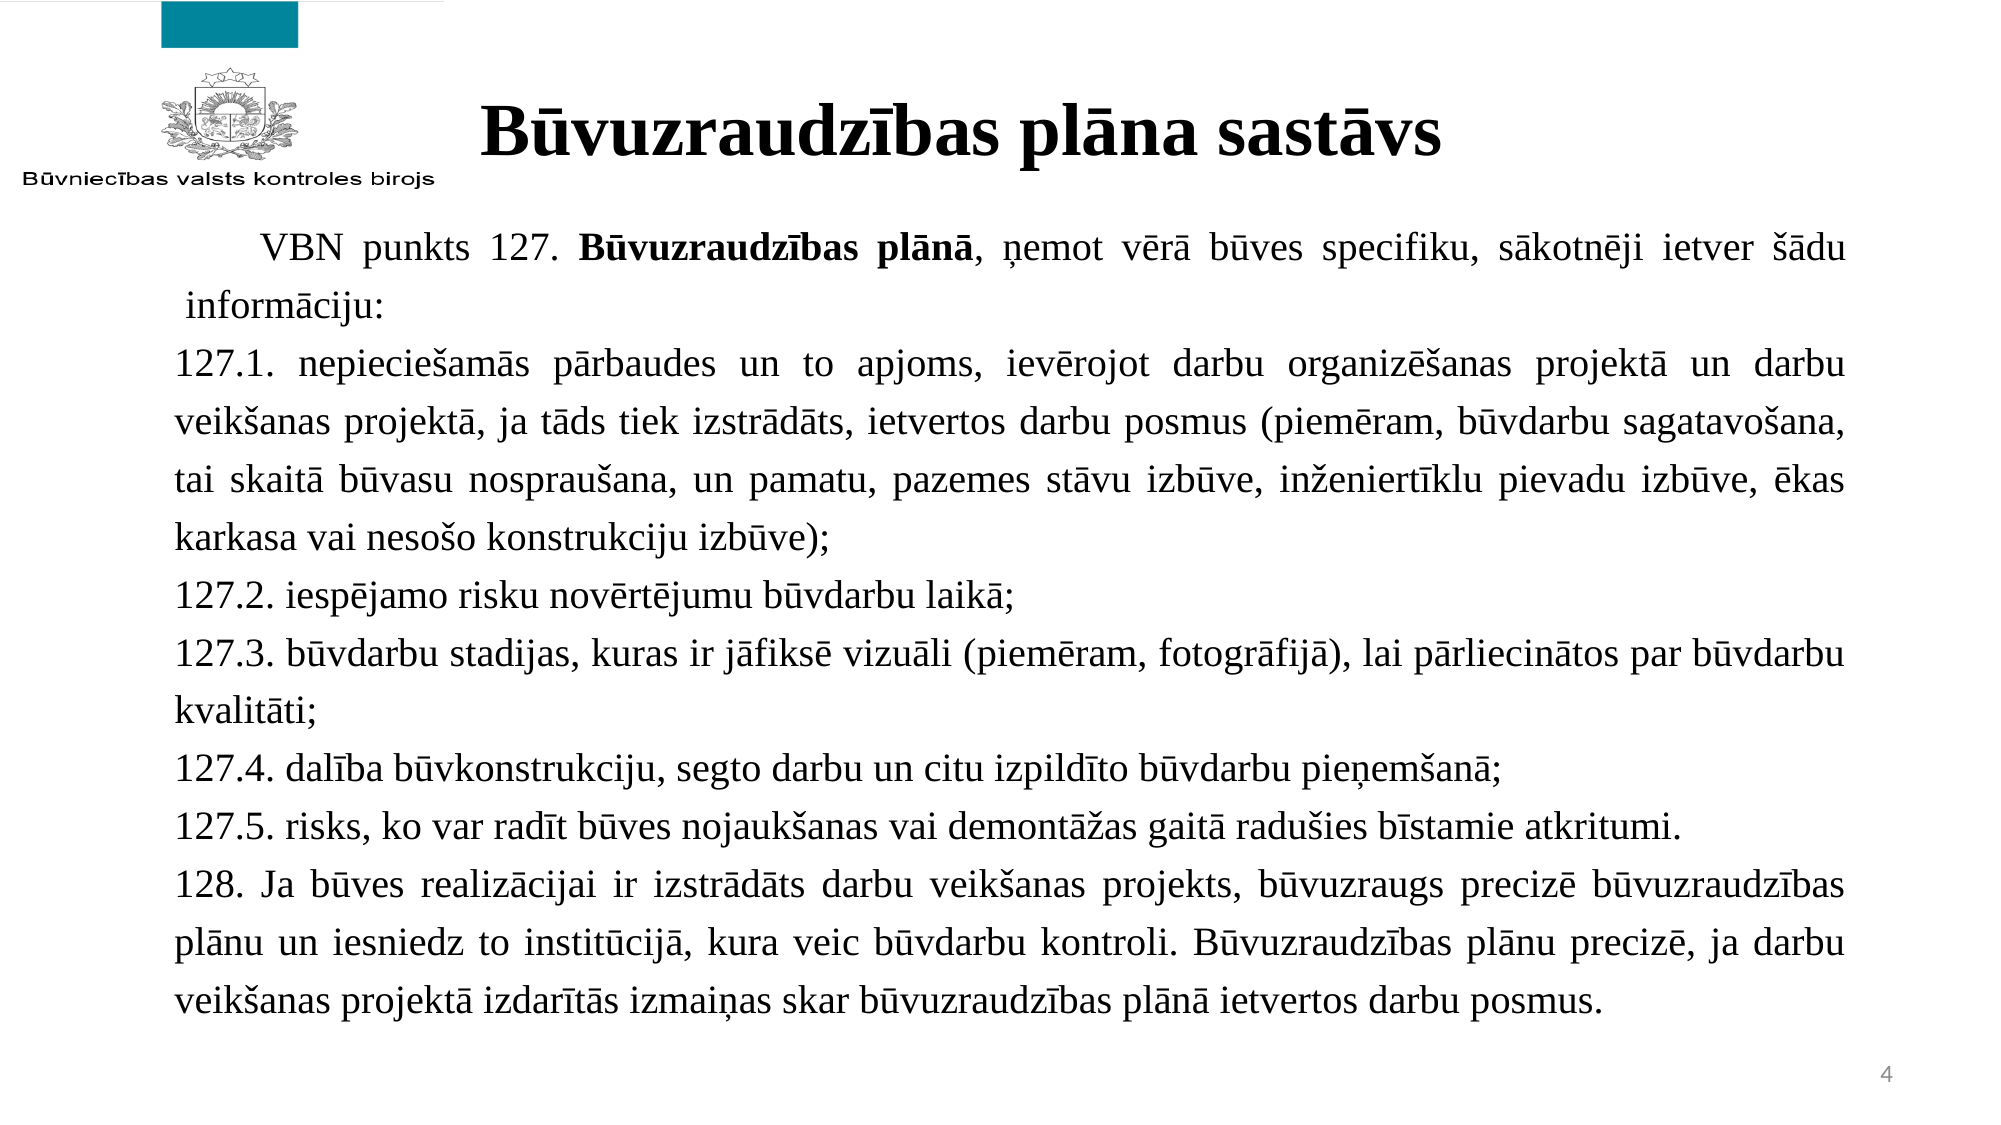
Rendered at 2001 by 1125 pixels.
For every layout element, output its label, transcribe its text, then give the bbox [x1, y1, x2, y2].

title Būvuzraudzības plāna sastāvs [465, 59, 1863, 203]
picture [0, 1, 445, 202]
slide_number 4 [1412, 1042, 1909, 1103]
list VBN punkts 127. Būvuzraudzības plānā, ņemot vērā būves specifiku, sākotnēji ietver šādu informāciju: 127.1. nepieciešamās pārbaudes un to apjoms, ievērojot darbu organizēšanas projektā un darbu veikšanas projektā, ja tāds tiek izstrādāts, ietvertos darbu posmus (piemēram, būvdarbu sagatavošana, tai skaitā būvasu nospraušana, un pamatu, pazemes stāvu izbūve, inženiertīklu pievadu izbūve, ēkas karkasa vai nesošo konstrukciju izbūve); 127.2. iespējamo risku novērtējumu būvdarbu laikā; 127.3. būvdarbu stadijas, kuras ir jāfiksē vizuāli (piemēram, fotogrāfijā), lai pārliecinātos par būvdarbu kvalitāti; 127.4. dalība būvkonstrukciju, segto darbu un citu izpildīto būvdarbu pieņemšanā; 127.5. risks, ko var radīt būves nojaukšanas vai demontāžas gaitā radušies bīstamie atkritumi. 128. Ja būves realizācijai ir izstrādāts darbu veikšanas projekts, būvuzraugs precizē būvuzraudzības plānu un iesniedz to institūcijā, kura veic būvdarbu kontroli. Būvuzraudzības plānu precizē, ja darbu veikšanas projektā izdarītās izmaiņas skar būvuzraudzības plānā ietvertos darbu posmus. [137, 203, 1863, 1103]
